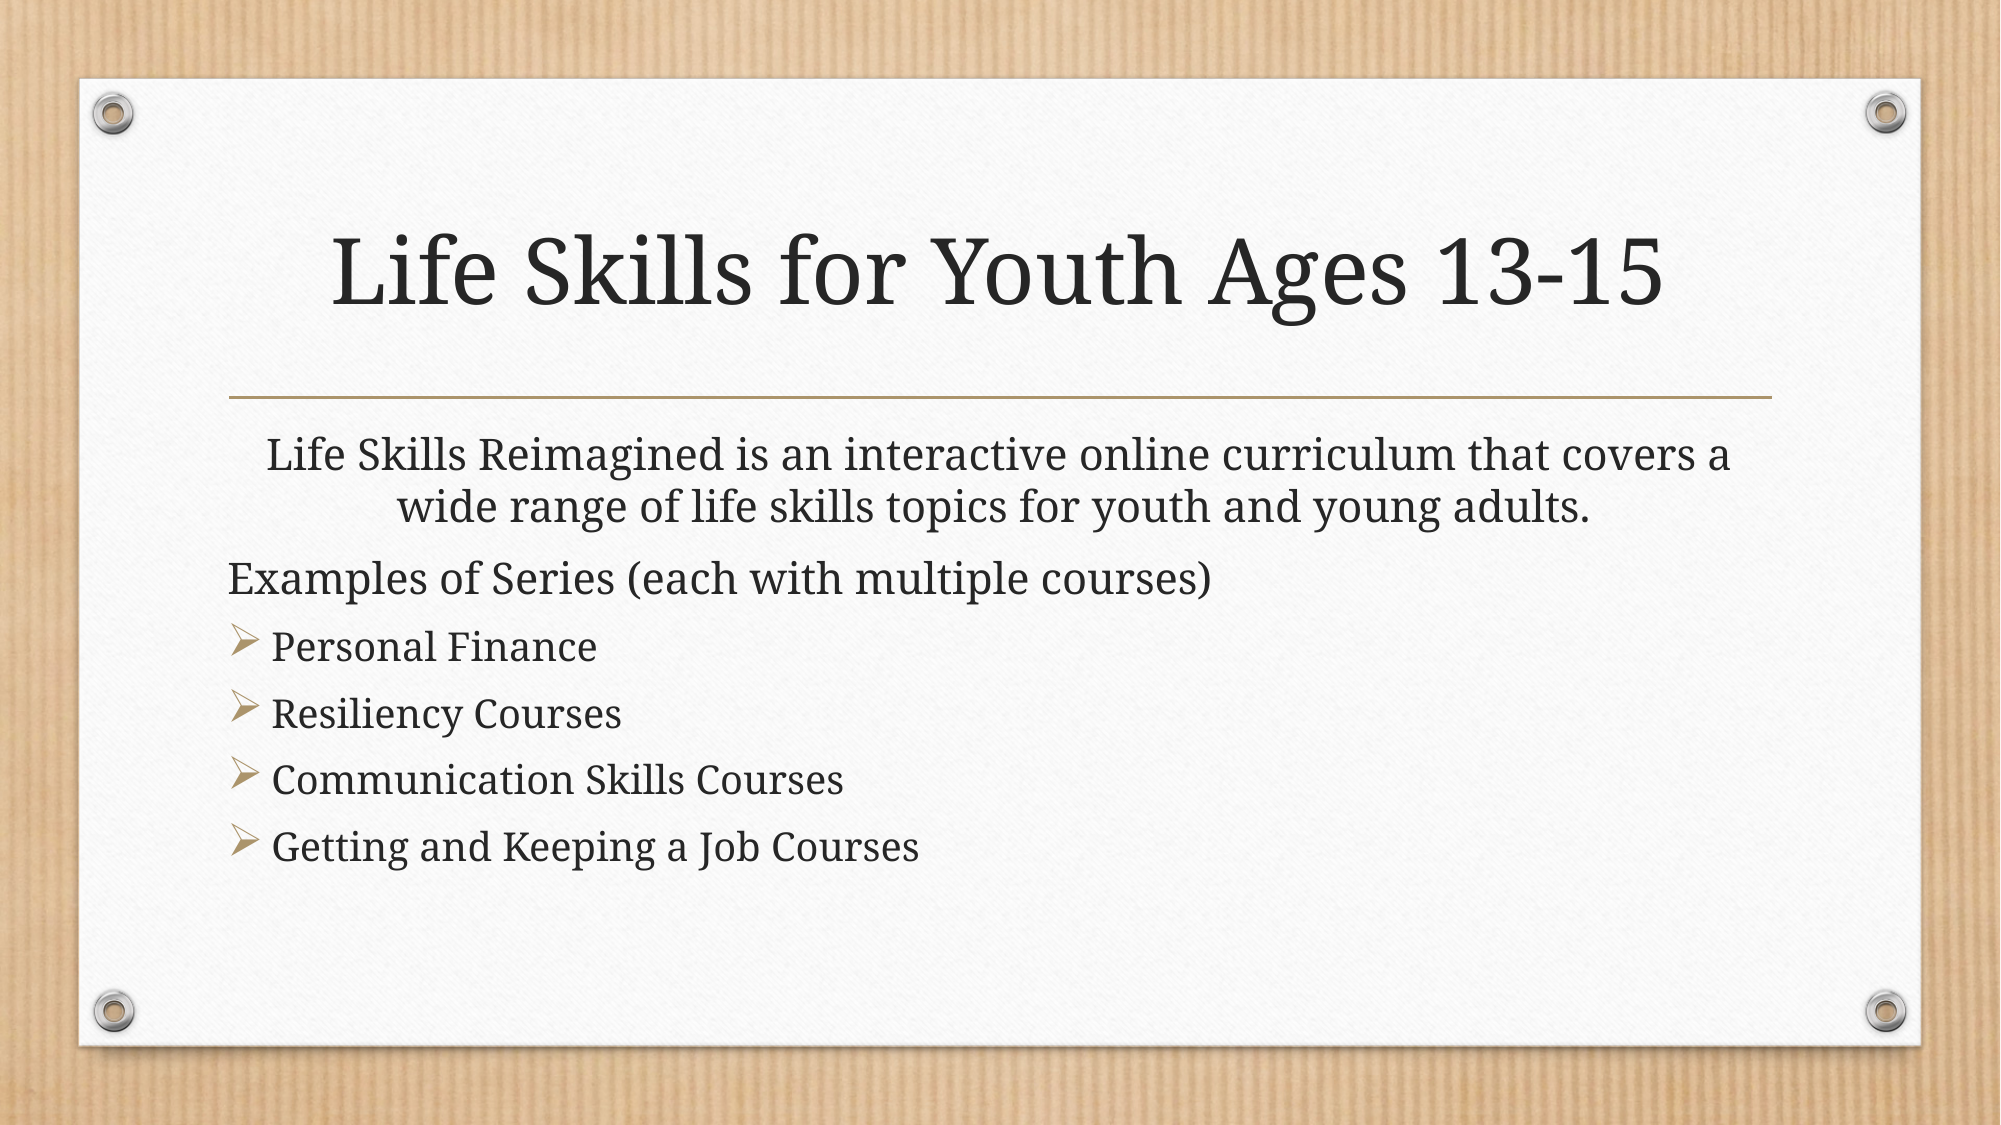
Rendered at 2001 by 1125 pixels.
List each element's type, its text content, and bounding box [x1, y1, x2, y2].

title Life Skills for Youth Ages 13-15 [212, 161, 1788, 375]
list Life Skills Reimagined is an interactive online curriculum that covers a wide range of life skills topics for youth and young adults. Examples of Series (each with multiple courses) Personal Finance Resiliency Courses Communication Skills Courses Getting and Keeping a Job Courses [212, 419, 1788, 952]
picture [0, 0, 2001, 1125]
